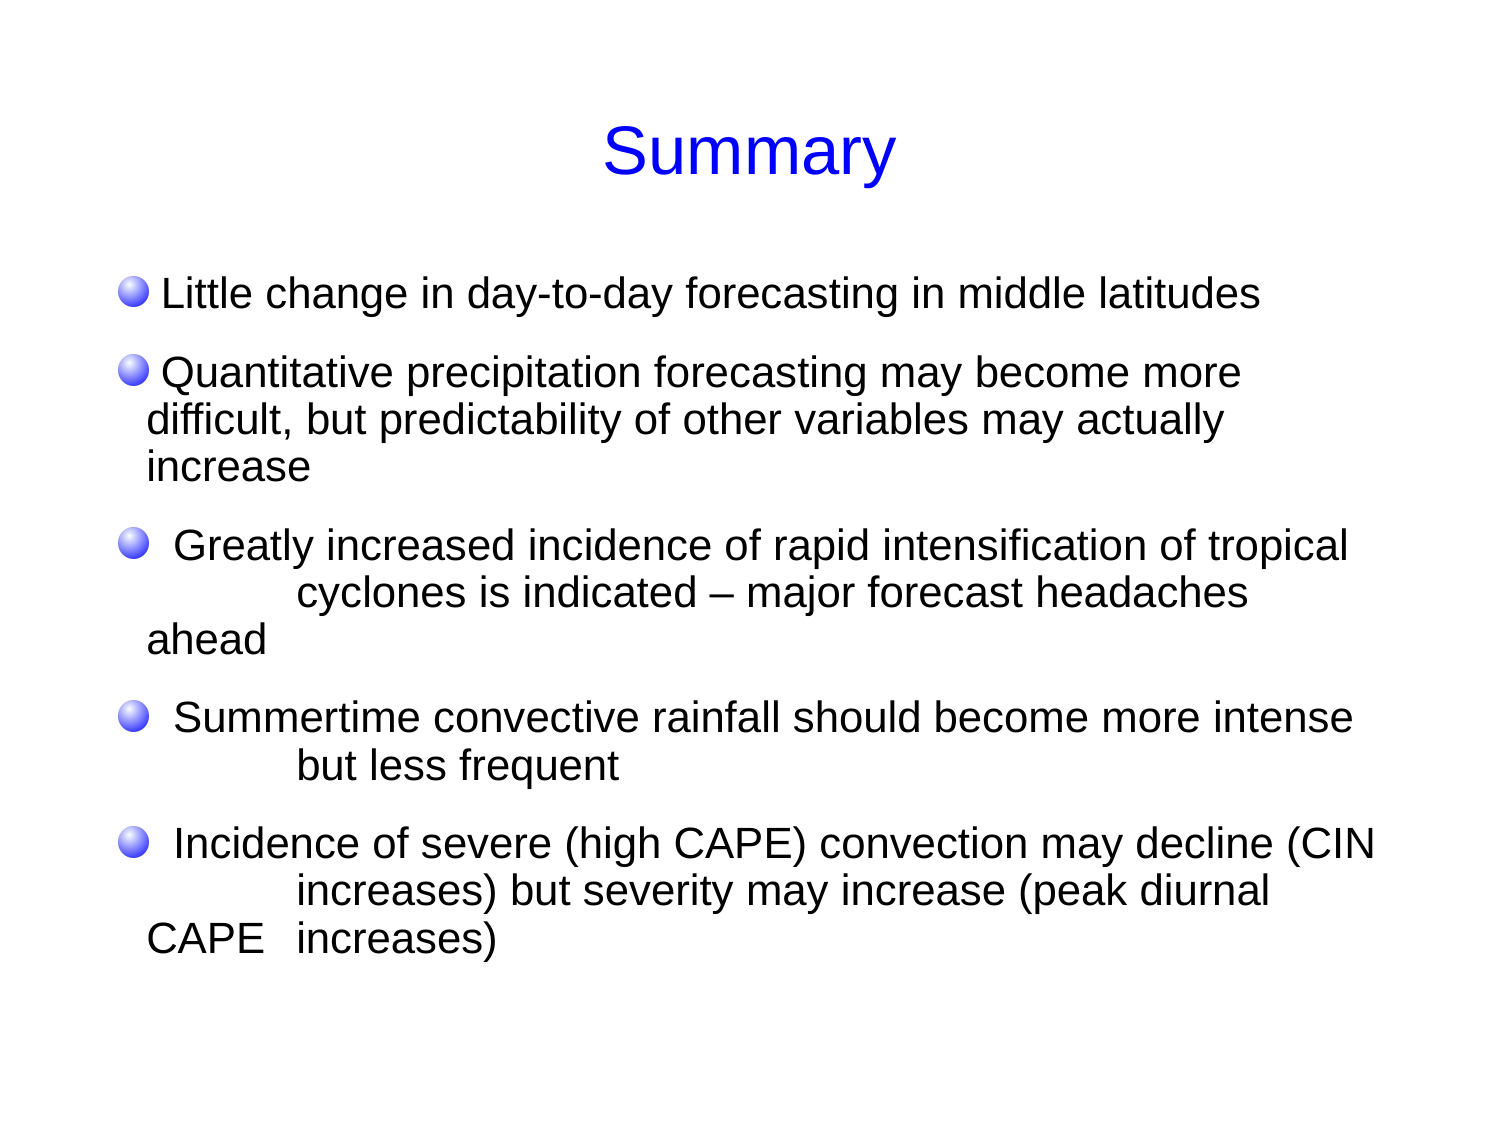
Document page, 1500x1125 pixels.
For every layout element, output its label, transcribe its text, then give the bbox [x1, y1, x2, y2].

title Summary [103, 59, 1397, 245]
picture [118, 826, 149, 858]
picture [118, 354, 149, 386]
list Little change in day-to-day forecasting in middle latitudes Quantitative precipitation forecasting may become more difficult, but predictability of other variables may actually increase Greatly increased incidence of rapid intensification of tropical cyclones is indicated – major forecast headaches ahead Summertime convective rainfall should become more intense but less frequent Incidence of severe (high CAPE) convection may decline (CIN increases) but severity may increase (peak diurnal CAPE increases) [103, 263, 1397, 1014]
picture [118, 276, 149, 307]
picture [118, 700, 149, 732]
picture [118, 527, 149, 559]
